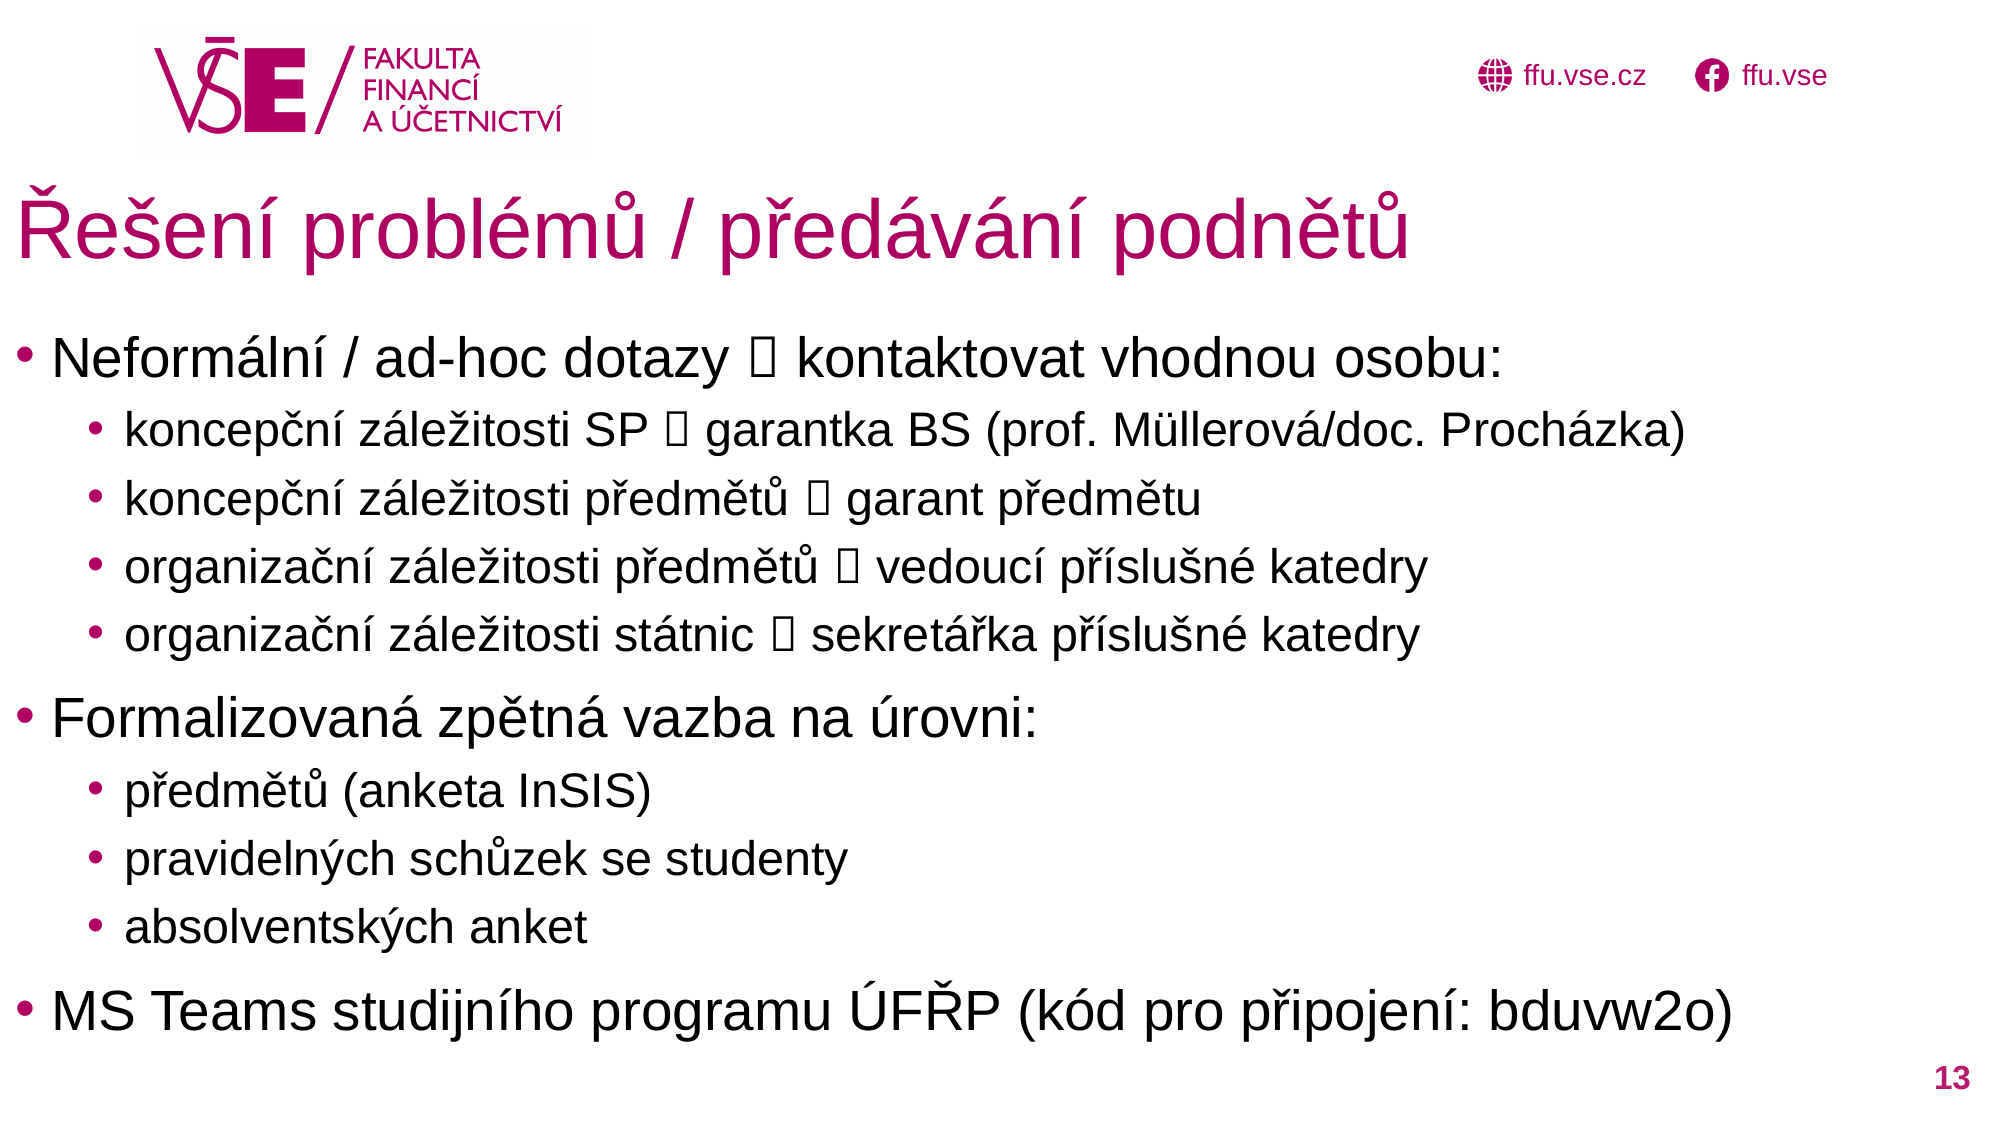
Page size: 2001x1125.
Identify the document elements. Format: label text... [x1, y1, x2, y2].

text_box 13 [1868, 1050, 1987, 1102]
title Řešení problémů / předávání podnětů [0, 179, 1839, 293]
list Neformální / ad-hoc dotazy  kontaktovat vhodnou osobu: koncepční záležitosti SP  garantka BS (prof. Müllerová/doc. Procházka) koncepční záležitosti předmětů  garant předmětu organizační záležitosti předmětů  vedoucí příslušné katedry organizační záležitosti státnic  sekretářka příslušné katedry Formalizovaná zpětná vazba na úrovni: předmětů (anketa InSIS) pravidelných schůzek se studenty absolventských anket MS Teams studijního programu ÚFŘP (kód pro připojení: bduvw2o) [0, 313, 1890, 1051]
picture [137, 24, 588, 156]
picture [1695, 58, 1729, 92]
picture [1478, 58, 1512, 92]
